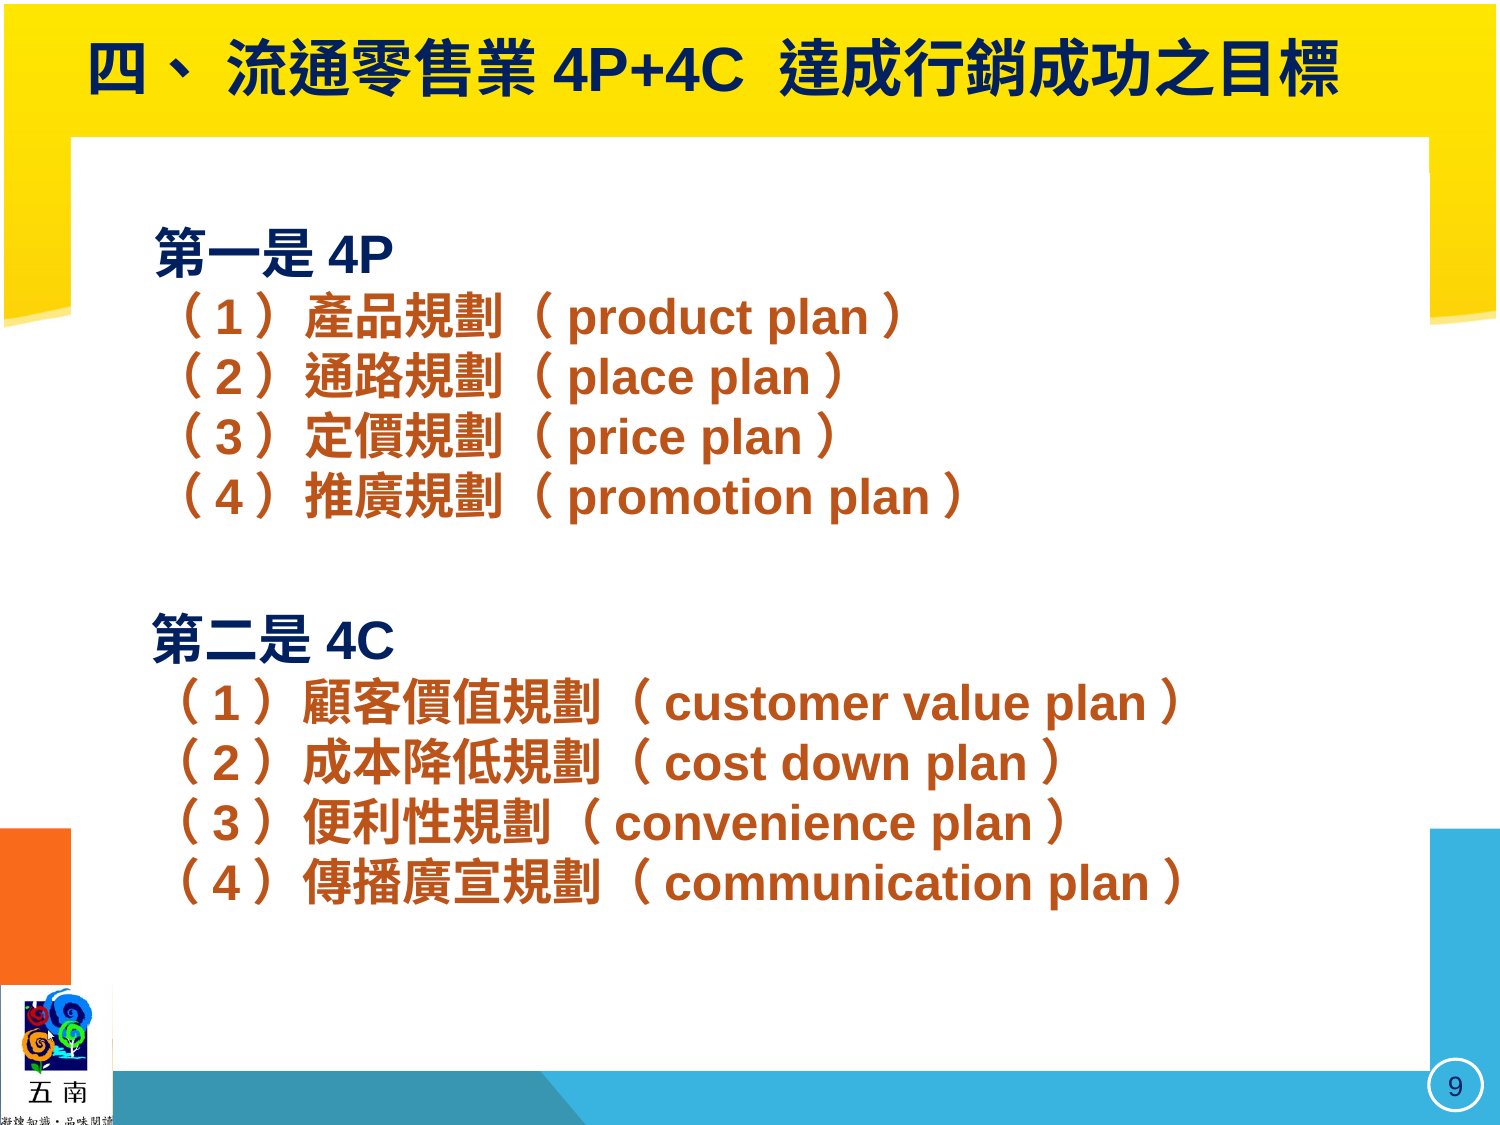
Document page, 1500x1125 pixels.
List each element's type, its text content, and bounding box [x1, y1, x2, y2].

slide_number 9 [1427, 1057, 1484, 1113]
text_box 四、 流通零售業4P+4C 達成行銷成功之目標 [71, 21, 1383, 112]
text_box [70, 136, 1430, 1071]
picture [0, 0, 1500, 1125]
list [0, 985, 113, 1125]
